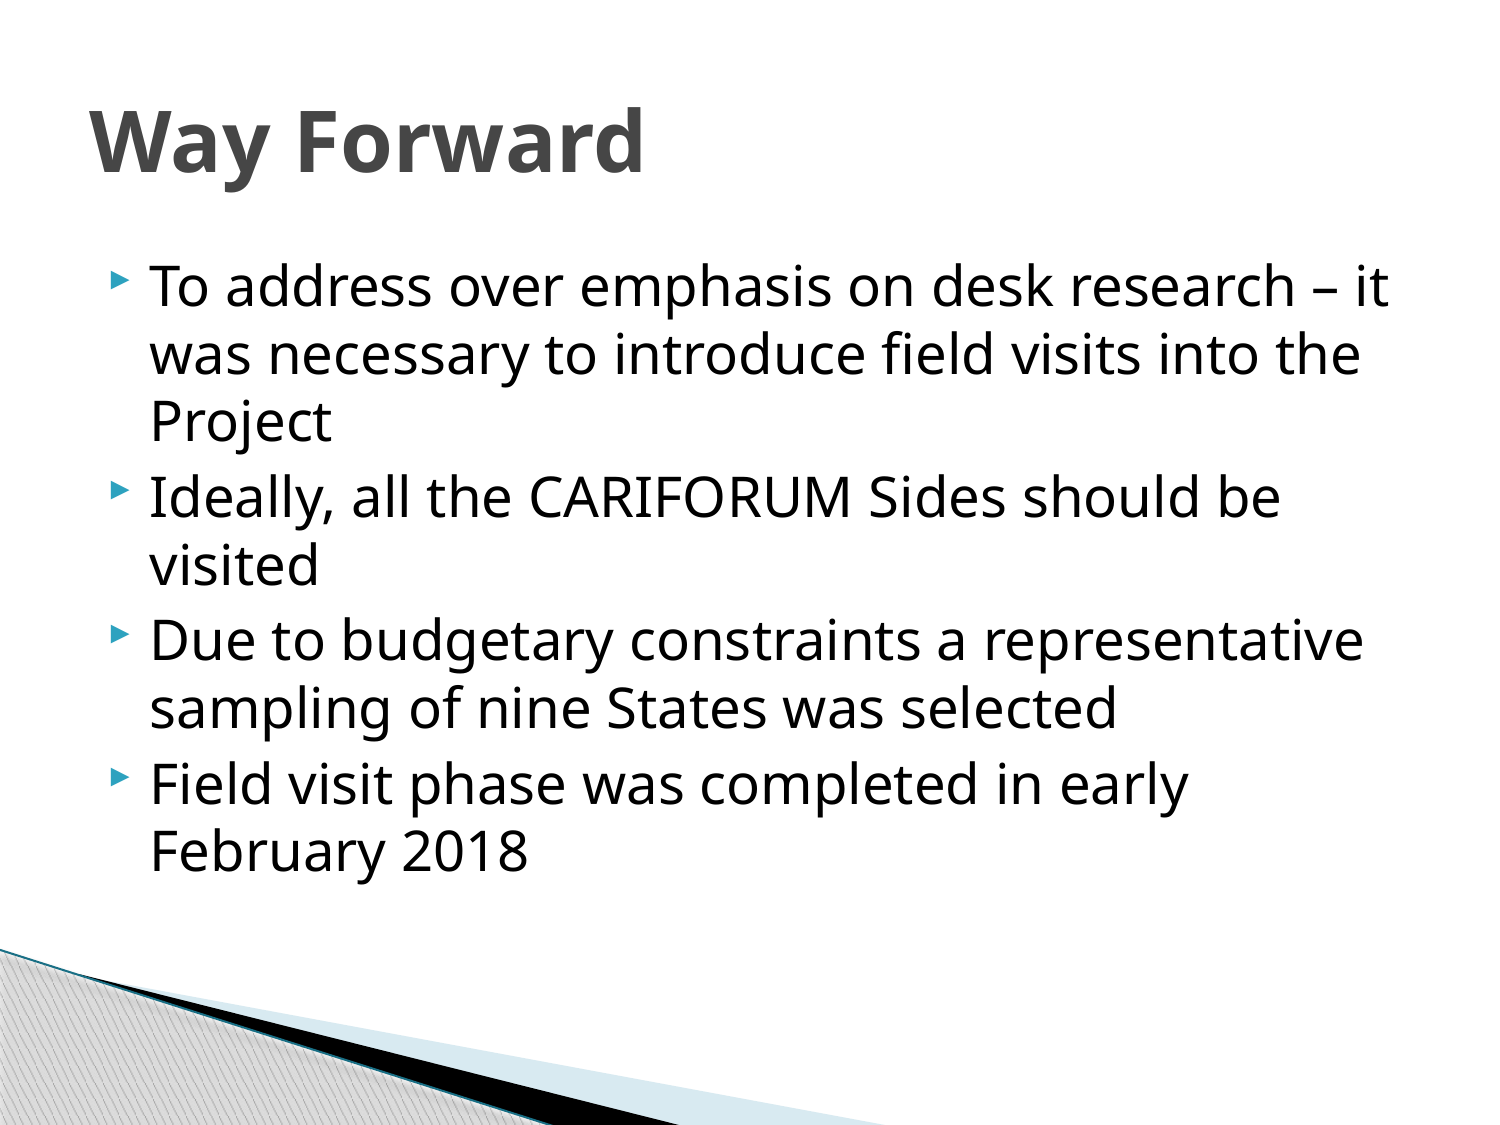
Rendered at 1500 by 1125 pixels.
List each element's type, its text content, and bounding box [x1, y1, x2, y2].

title Way Forward [75, 45, 1425, 233]
list To address over emphasis on desk research – it was necessary to introduce field visits into the Project Ideally, all the CARIFORUM Sides should be visited Due to budgetary constraints a representative sampling of nine States was selected Field visit phase was completed in early February 2018 [75, 243, 1425, 986]
